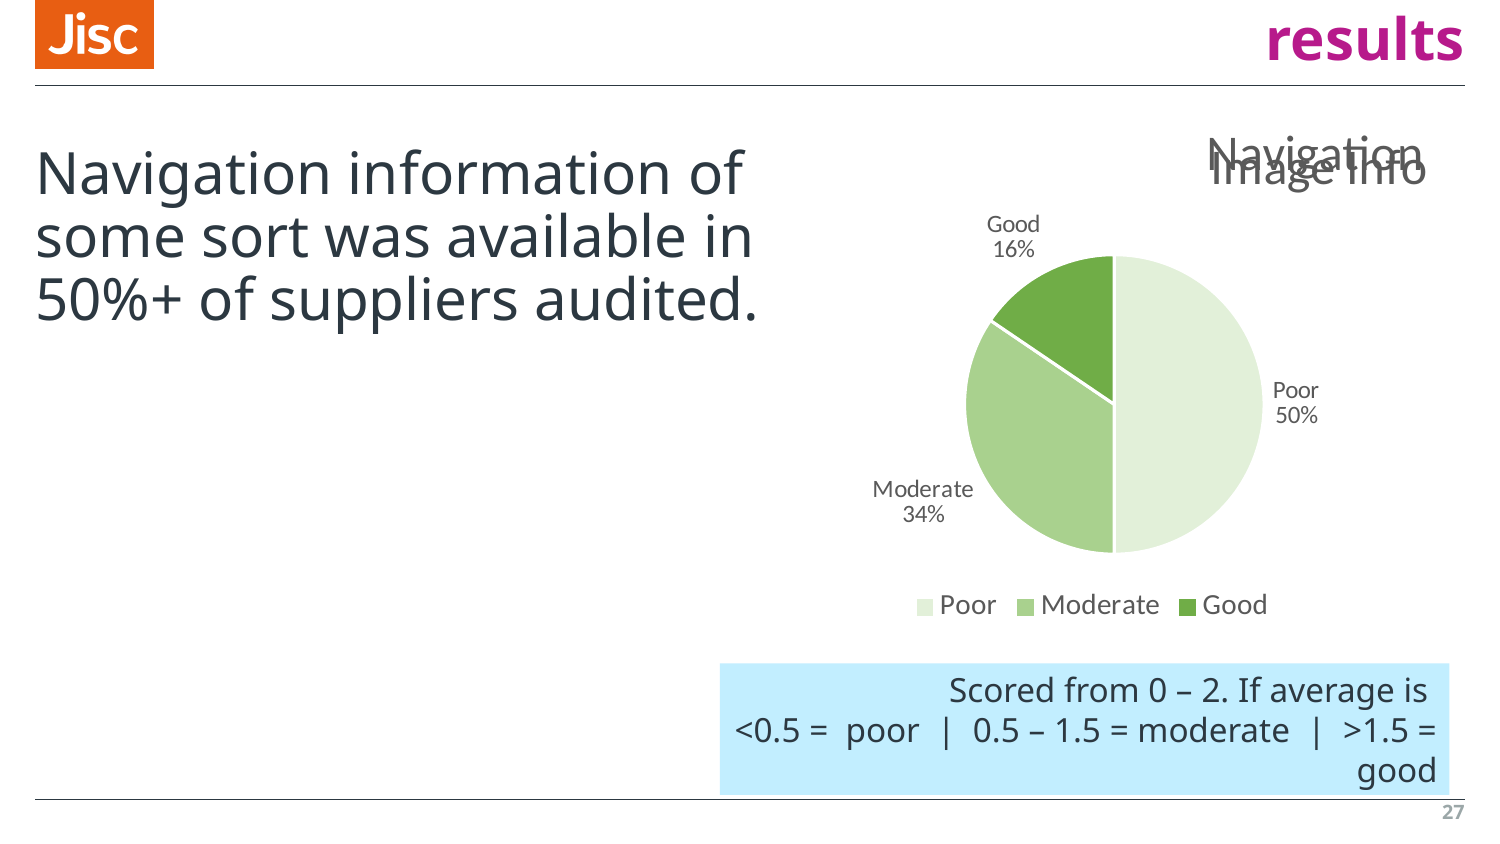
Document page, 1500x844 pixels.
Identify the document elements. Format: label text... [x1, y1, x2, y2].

slide_number 27 [1346, 799, 1465, 826]
chart [679, 96, 1465, 641]
title Relevance for students – Platform results [298, 0, 1465, 73]
list Navigation information of some sort was available in 50%+ of suppliers audited. [35, 144, 794, 777]
picture [35, 0, 154, 69]
text_box Scored from 0 – 2. If average is <0.5 = poor | 0.5 – 1.5 = moderate | >1.5 = good [719, 663, 1450, 795]
